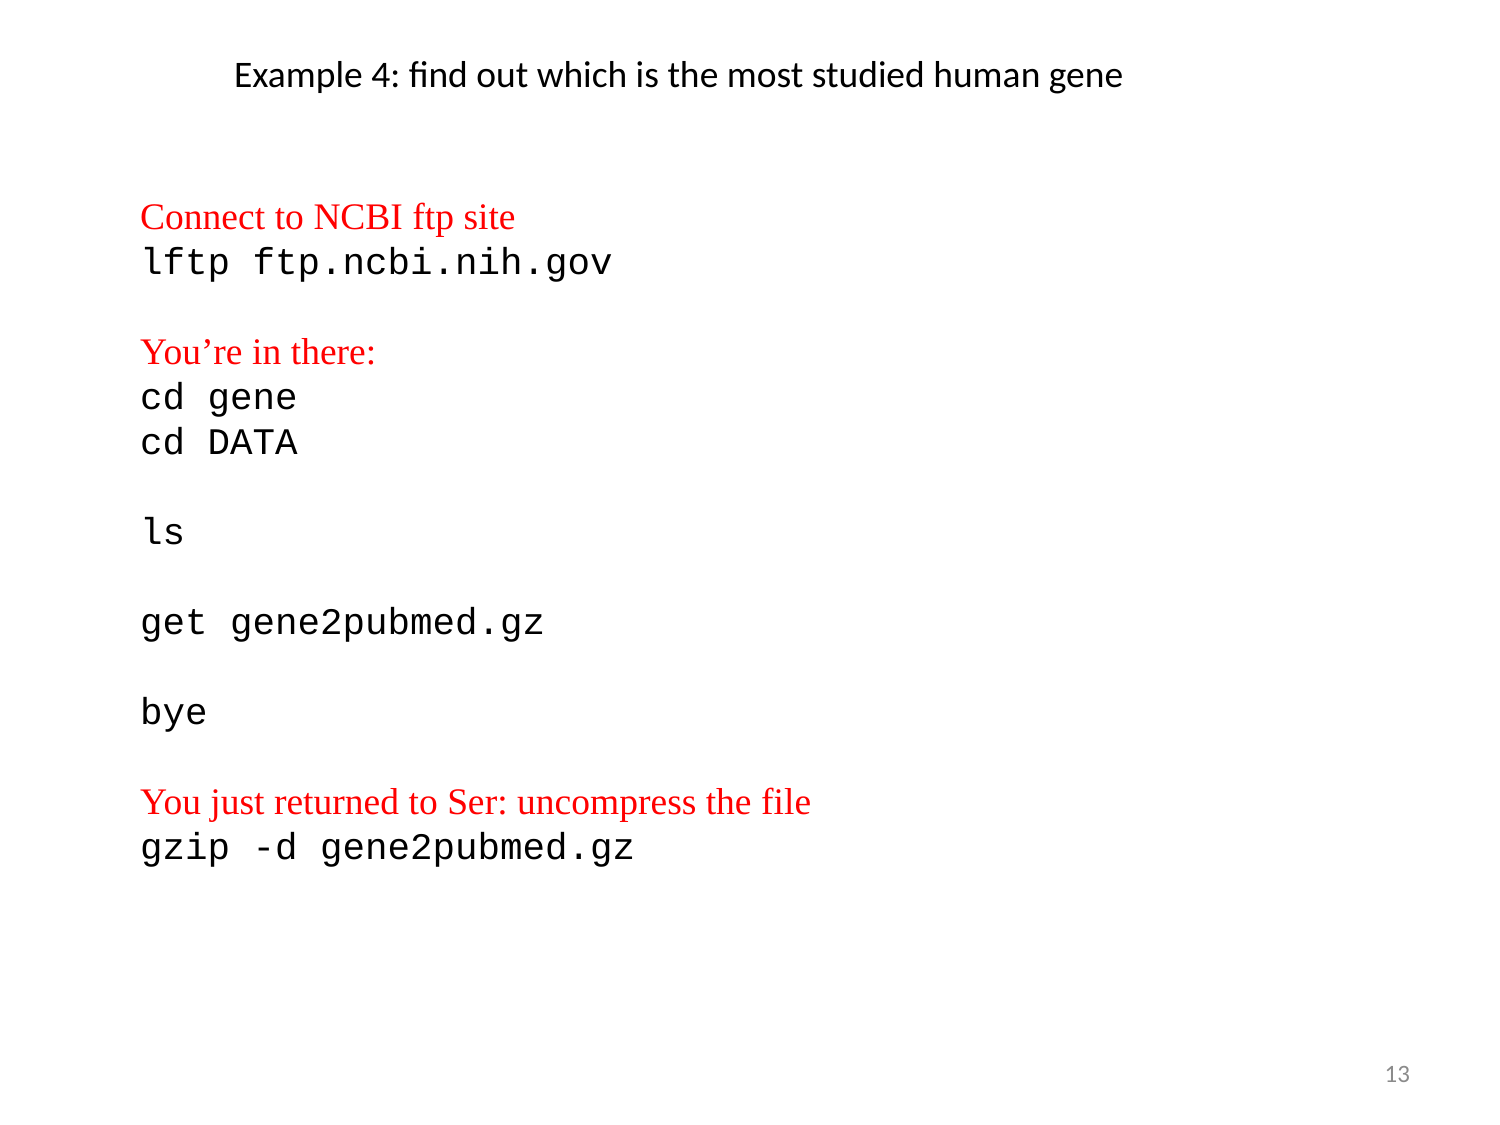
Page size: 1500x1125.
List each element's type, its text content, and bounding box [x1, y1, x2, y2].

slide_number 13 [1074, 1042, 1425, 1103]
text_box Example 4: find out which is the most studied human gene [219, 42, 1140, 103]
text_box Connect to NCBI ftp site lftp ftp.ncbi.nih.gov You’re in there: cd gene cd DATA ls get gene2pubmed.gz bye You just returned to Ser: uncompress the file gzip -d gene2pubmed.gz [125, 184, 828, 965]
